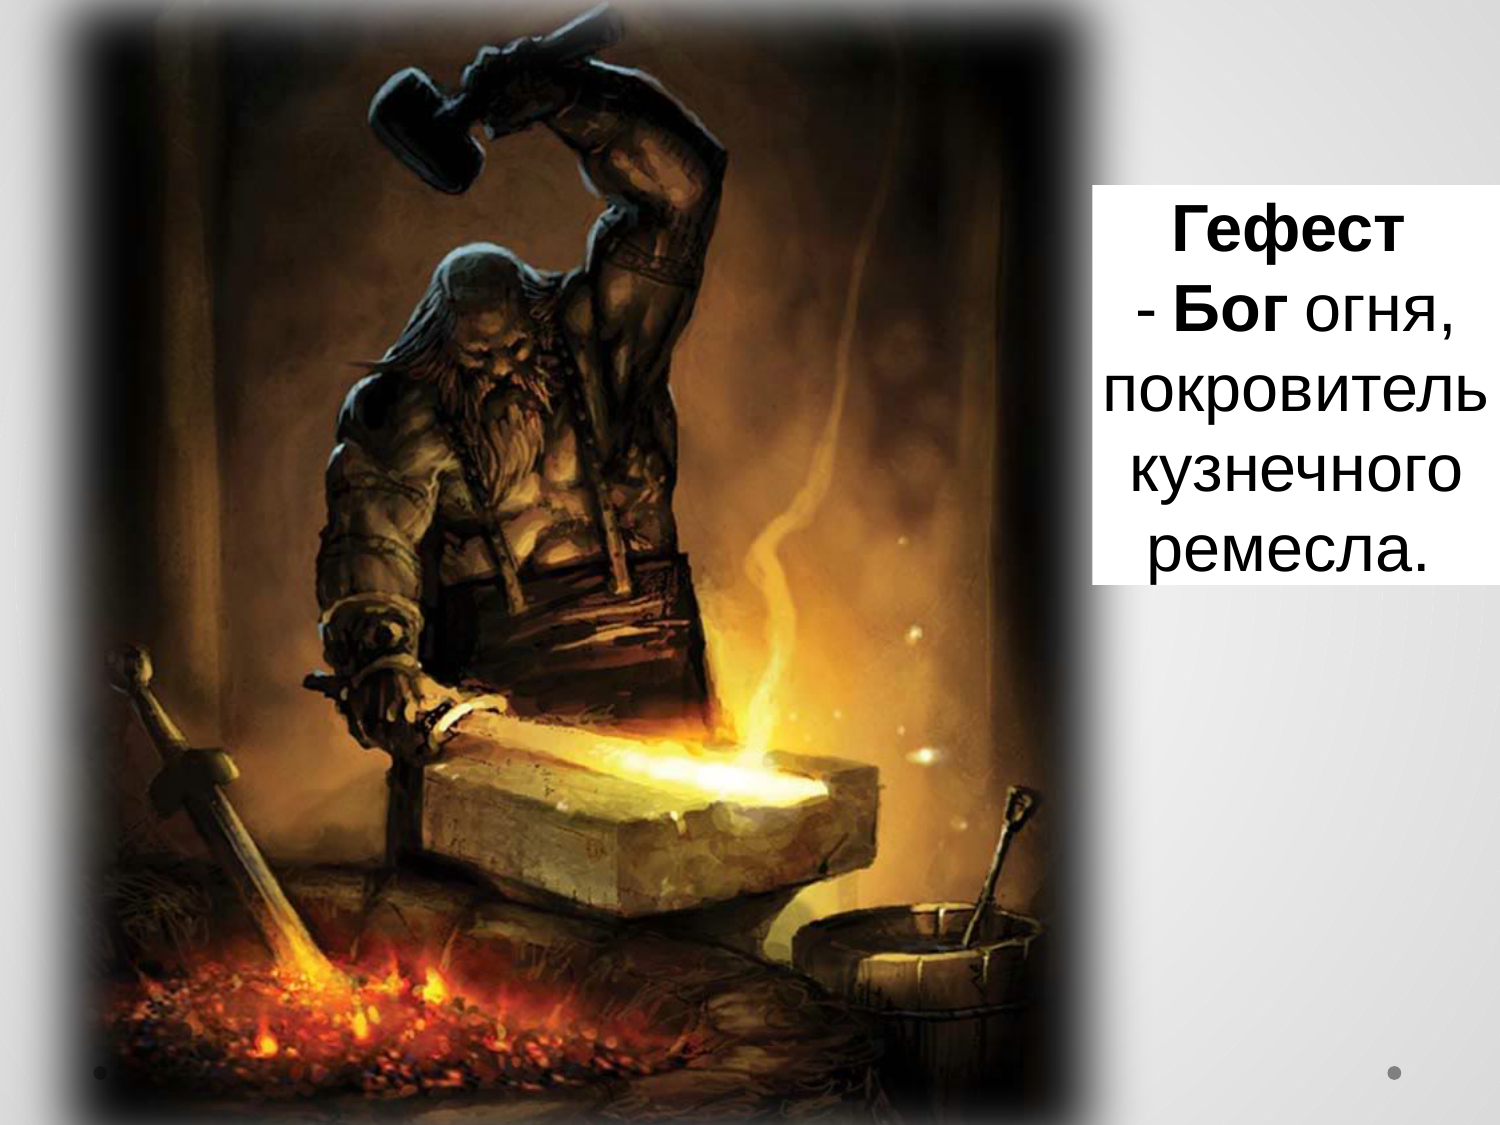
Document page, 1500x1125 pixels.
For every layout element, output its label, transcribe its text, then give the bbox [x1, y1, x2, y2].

picture [3, 0, 1154, 1125]
text_box Гефест - Бог огня, покровитель кузнечного ремесла. [1158, 185, 1500, 585]
